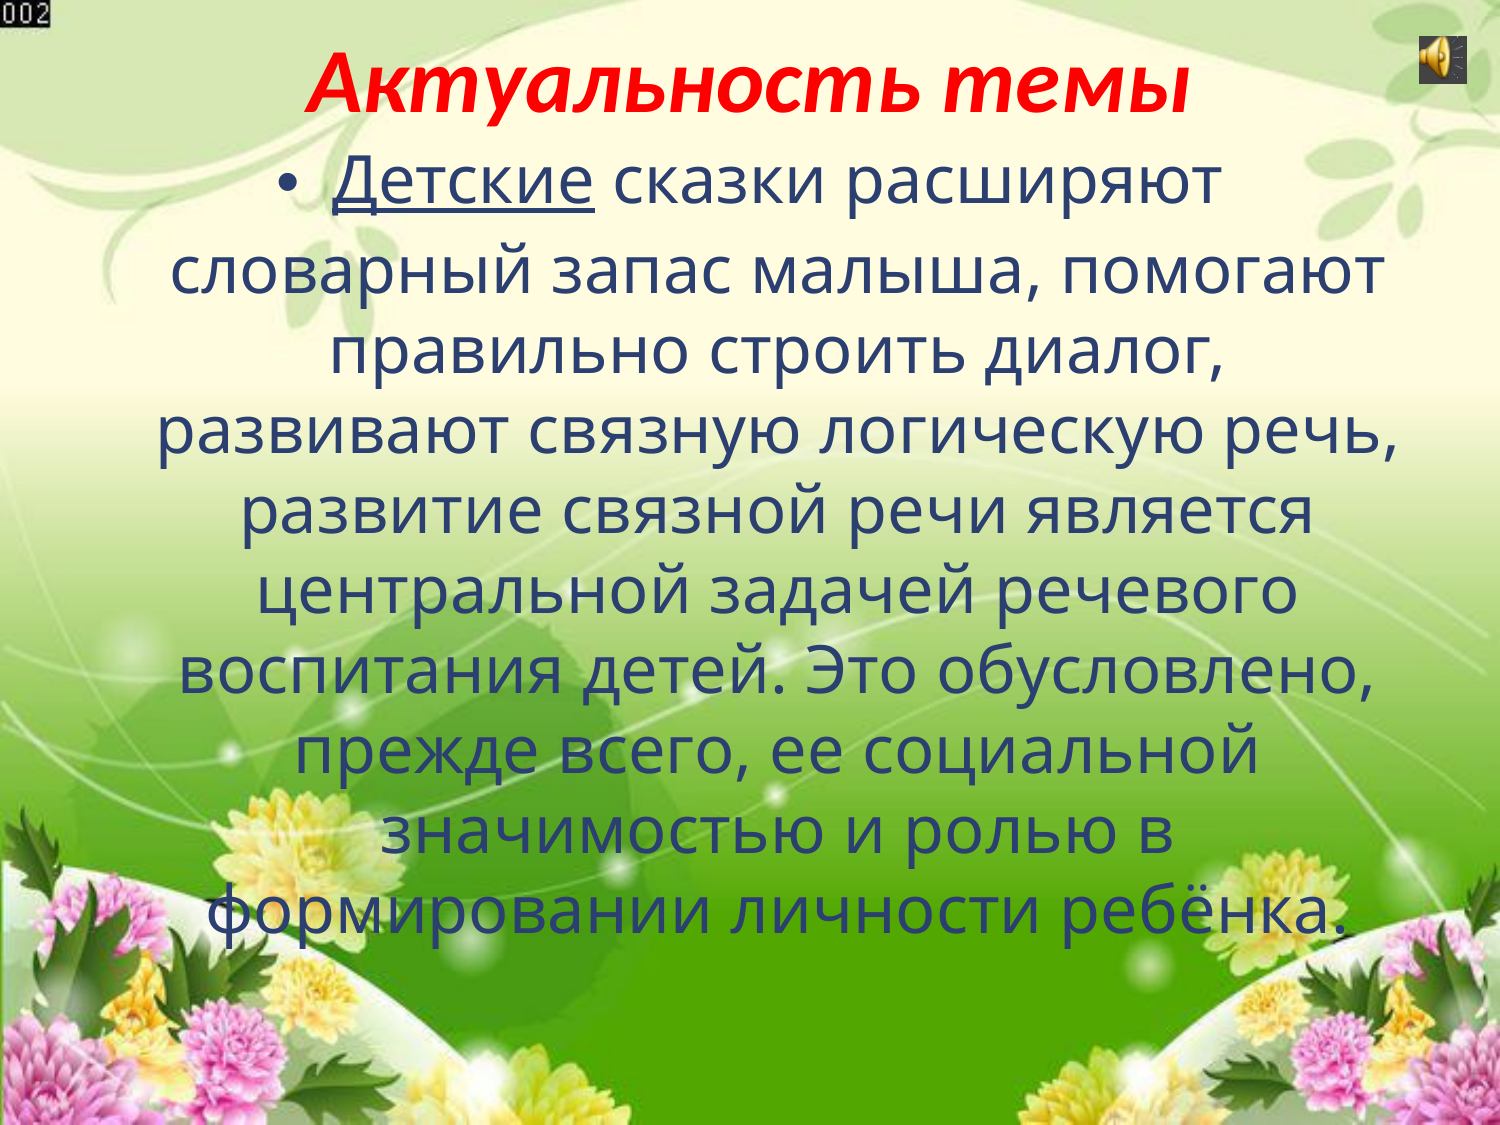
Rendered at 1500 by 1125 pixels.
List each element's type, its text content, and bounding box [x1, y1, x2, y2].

list Детские сказки расширяют словарный запас малыша, помогают правильно строить диалог, развивают связную логическую речь, развитие связной речи является центральной задачей речевого воспитания детей. Это обусловлено, прежде всего, ее социальной значимостью и ролью в формировании личности ребёнка. [74, 128, 1426, 1006]
picture [0, 0, 1500, 1125]
title Актуальность темы [74, 0, 1426, 128]
